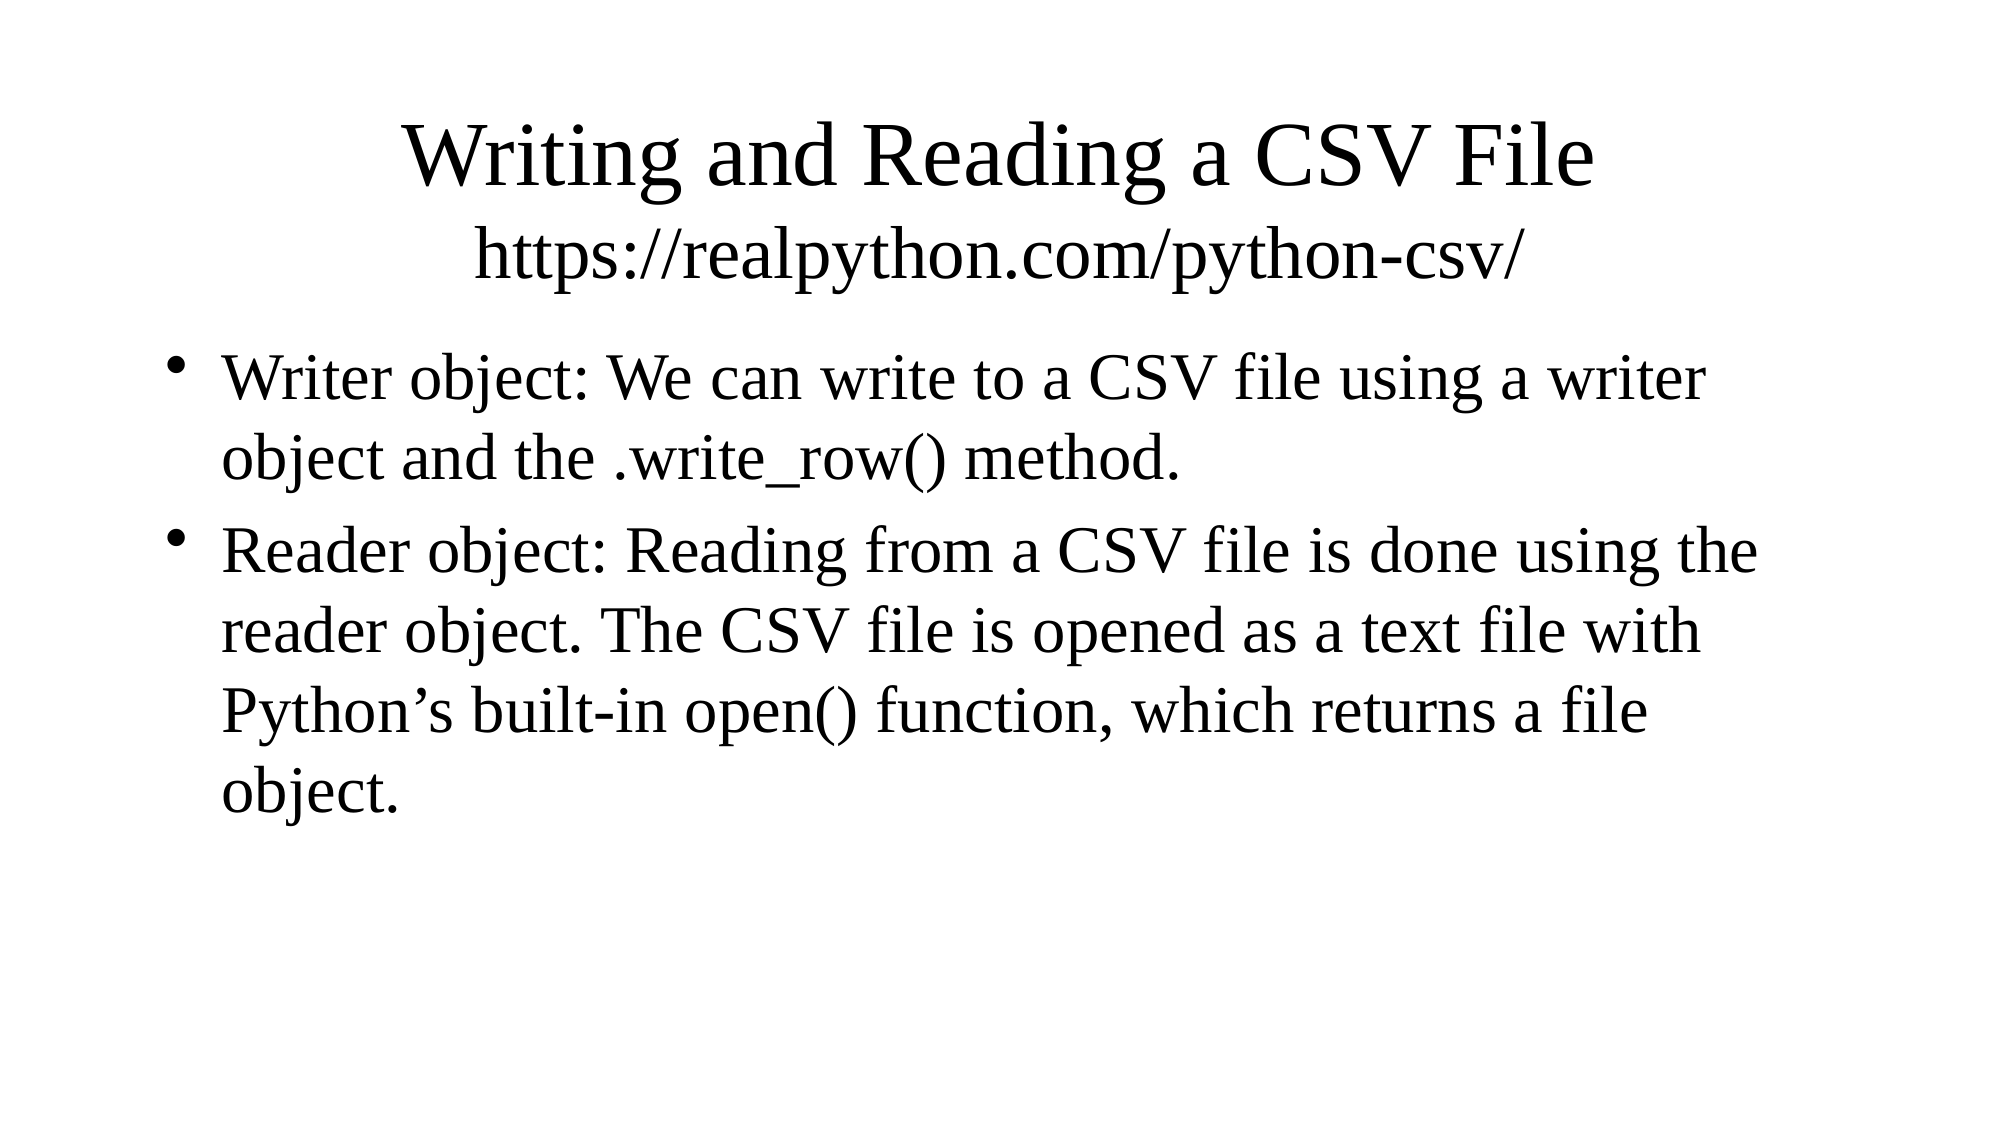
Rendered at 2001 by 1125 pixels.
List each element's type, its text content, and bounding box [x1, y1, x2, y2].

list Writer object: We can write to a CSV file using a writer object and the .write_row() method. Reader object: Reading from a CSV file is done using the reader object. The CSV file is opened as a text file with Python’s built-in open() function, which returns a file object. [150, 324, 1850, 1000]
title Writing and Reading a CSV File https://realpython.com/python-csv/ [150, 99, 1850, 288]
